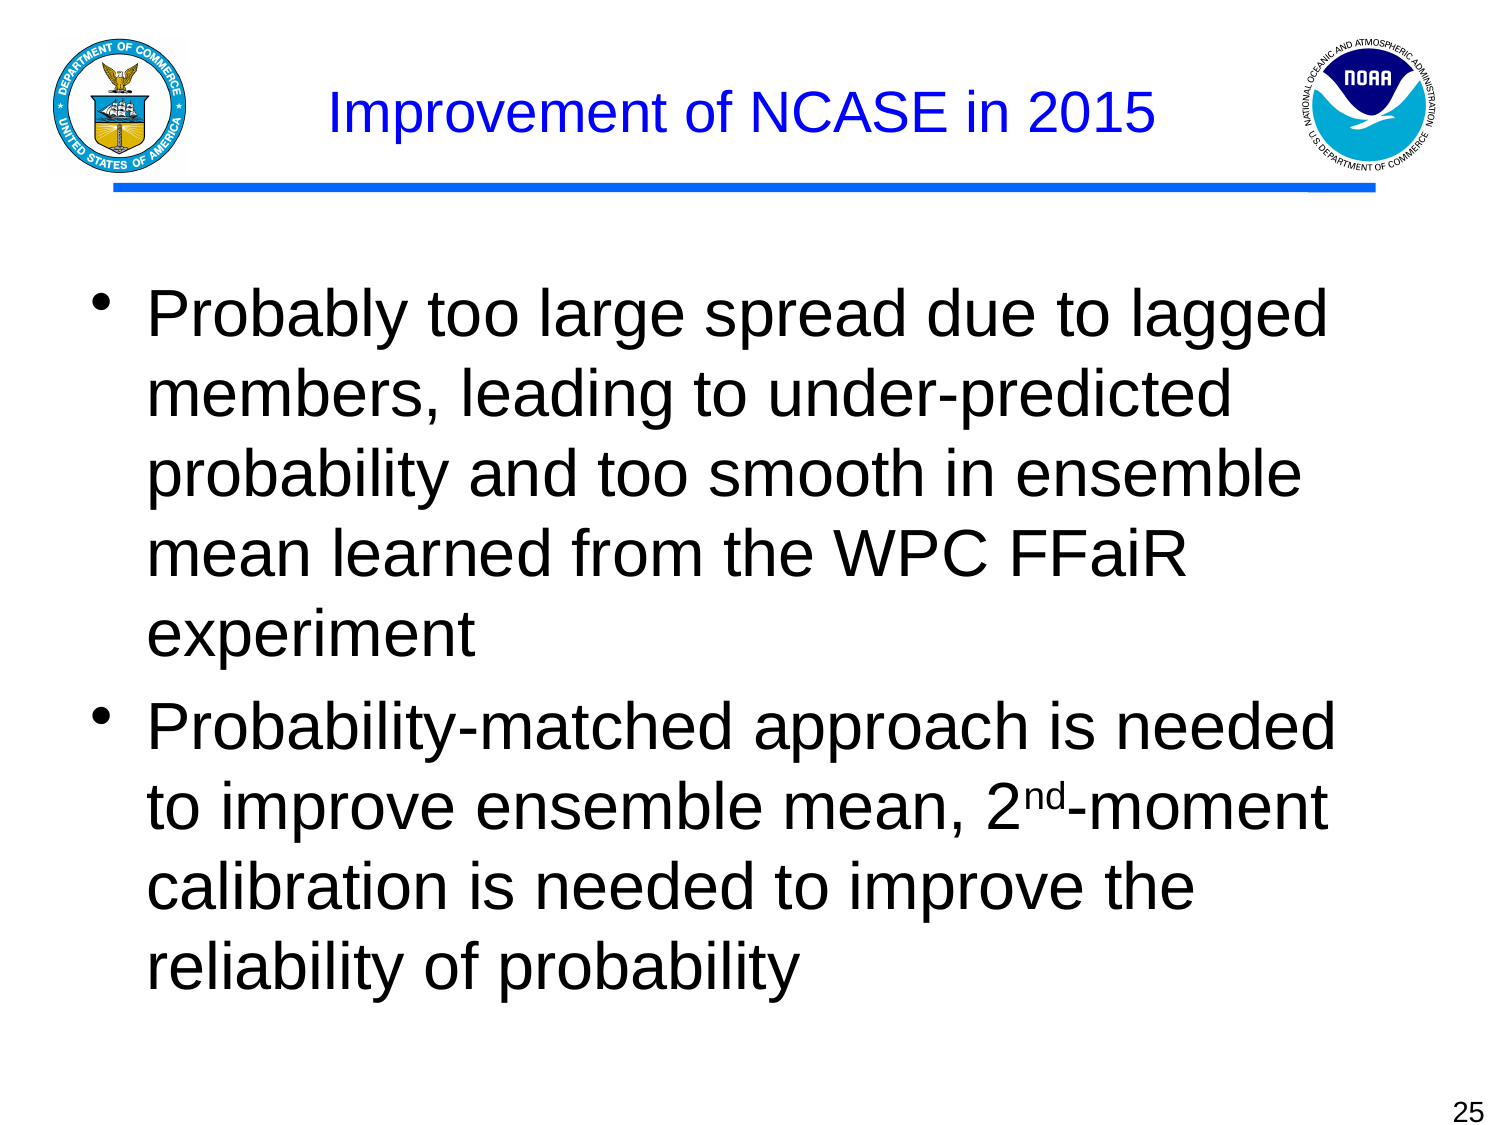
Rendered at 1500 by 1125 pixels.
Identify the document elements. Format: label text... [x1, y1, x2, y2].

picture [50, 37, 67, 175]
slide_number 25 [1149, 1085, 1500, 1125]
picture [1418, 37, 1438, 173]
title Improvement of NCASE in 2015 [67, 15, 1418, 204]
list Probably too large spread due to lagged members, leading to under-predicted probability and too smooth in ensemble mean learned from the WPC FFaiR experiment Probability-matched approach is needed to improve ensemble mean, 2nd-moment calibration is needed to improve the reliability of probability [75, 262, 1425, 1005]
